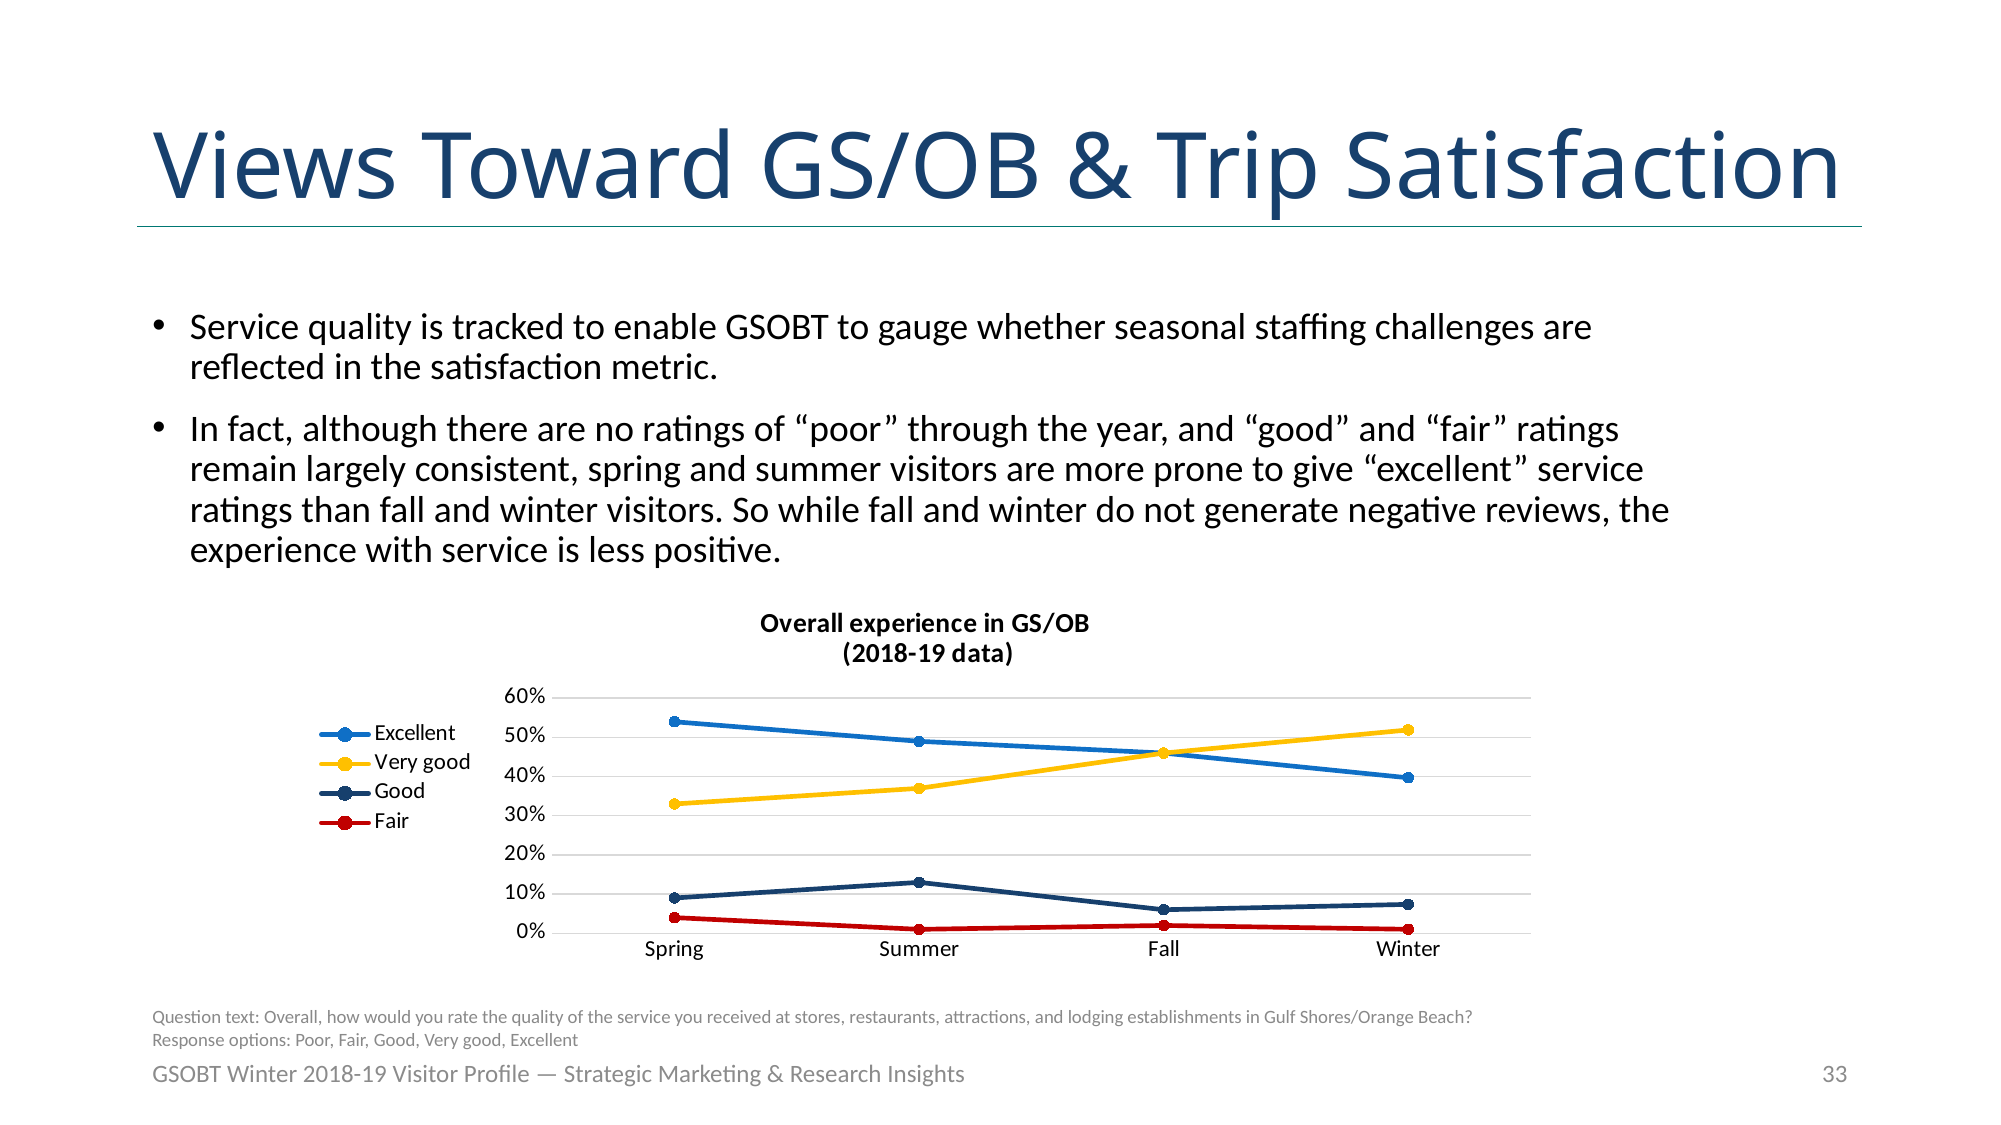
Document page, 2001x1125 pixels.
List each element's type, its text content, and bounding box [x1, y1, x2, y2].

list Service quality is tracked to enable GSOBT to gauge whether seasonal staffing challenges are reflected in the satisfaction metric. In fact, although there are no ratings of “poor” through the year, and “good” and “fair” ratings remain largely consistent, spring and summer visitors are more prone to give “excellent” service ratings than fall and winter visitors. So while fall and winter do not generate negative reviews, the experience with service is less positive. [137, 299, 1746, 610]
text_box Question text: Overall, how would you rate the quality of the service you received at stores, restaurants, attractions, and lodging establishments in Gulf Shores/Orange Beach? Response options: Poor, Fair, Good, Very good, Excellent [137, 997, 1556, 1058]
text_box b [1489, 506, 1528, 542]
chart [301, 587, 1556, 971]
title Views Toward GS/OB & Trip Satisfaction [138, 60, 1863, 278]
slide_number 33 [1619, 1042, 1863, 1103]
footer GSOBT Winter 2018-19 Visitor Profile — Strategic Marketing & Research Insights [137, 1042, 1601, 1103]
